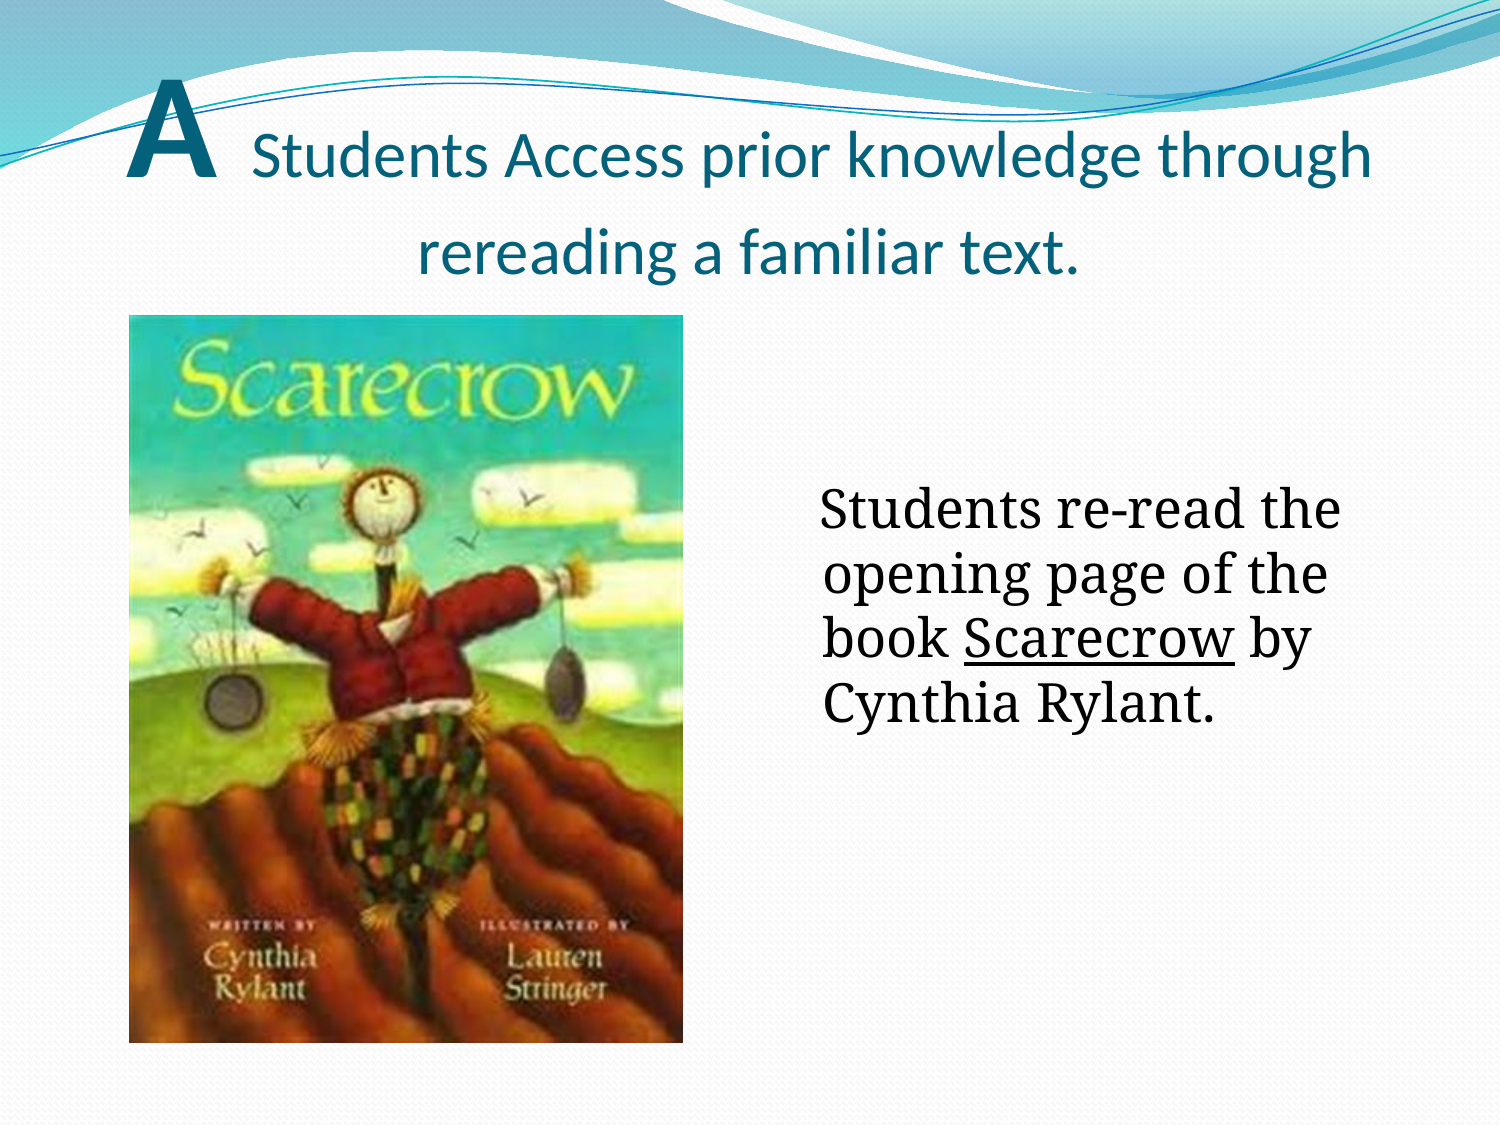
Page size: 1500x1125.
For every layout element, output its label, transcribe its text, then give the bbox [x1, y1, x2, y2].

list Students re-read the opening page of the book Scarecrow by Cynthia Rylant. [762, 314, 1425, 1043]
title A Students Access prior knowledge through rereading a familiar text. [75, 0, 1425, 288]
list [129, 314, 683, 1043]
